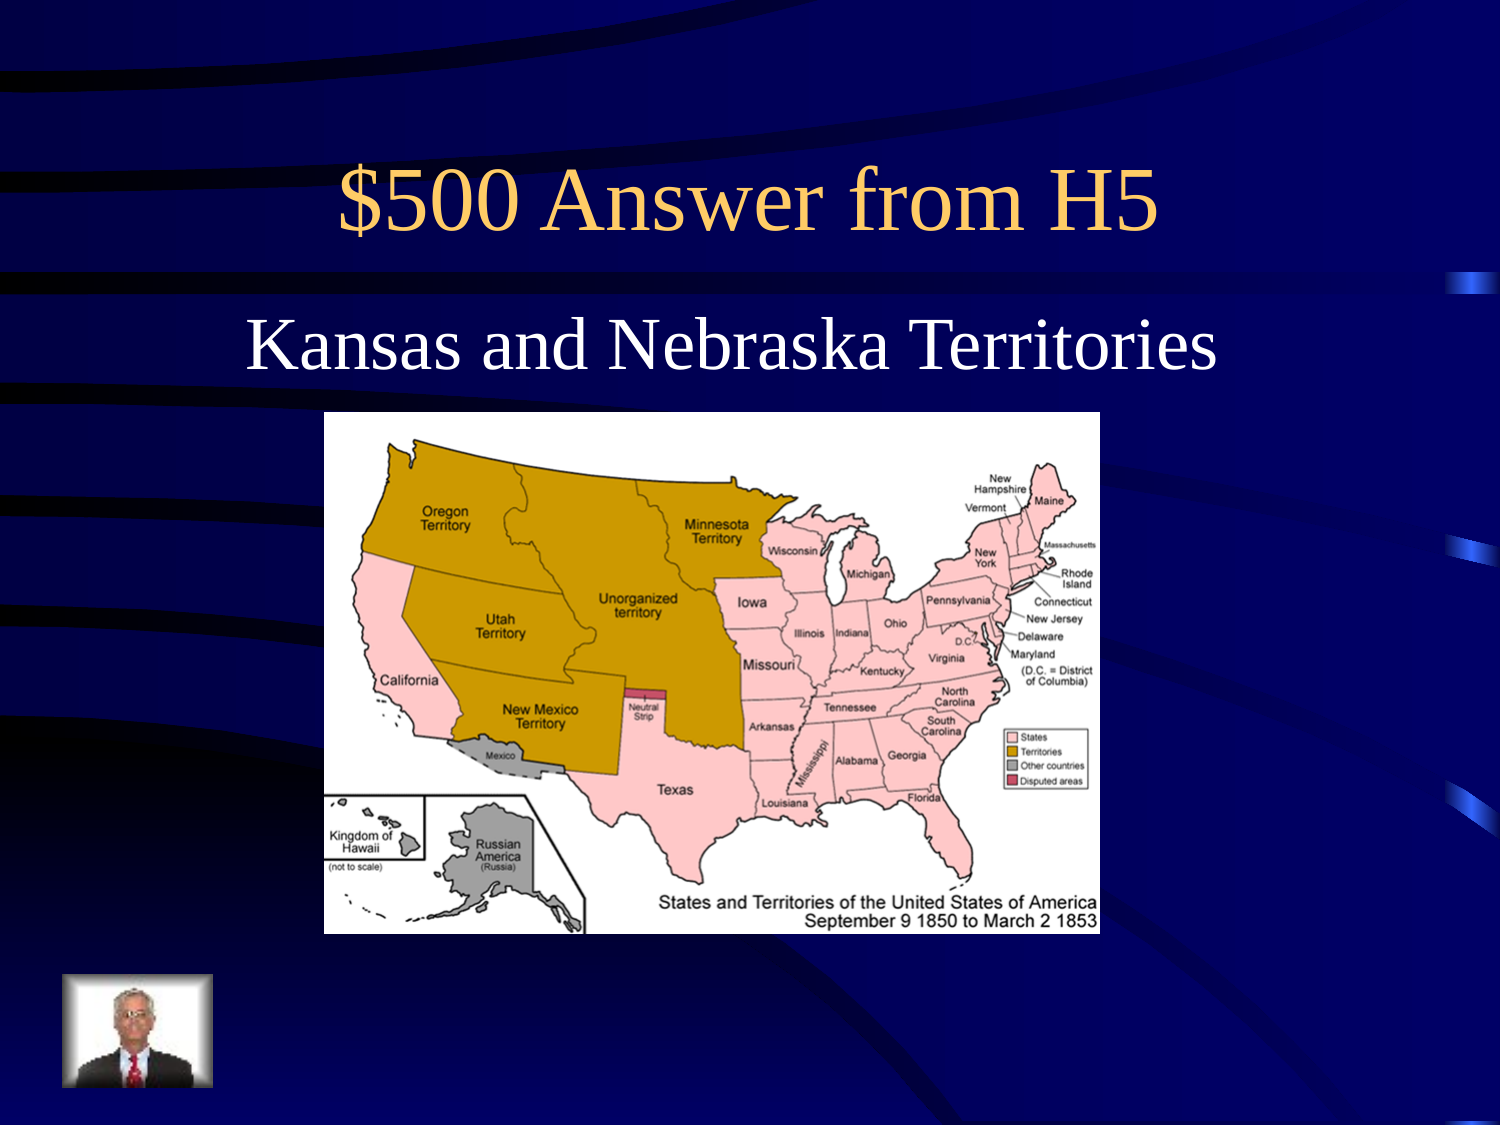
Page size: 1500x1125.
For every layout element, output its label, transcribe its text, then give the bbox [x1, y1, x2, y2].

picture [62, 974, 213, 1088]
picture [324, 412, 1101, 934]
title $500 Answer from H5 [112, 99, 1388, 288]
text_box Kansas and Nebraska Territories [231, 287, 1235, 483]
